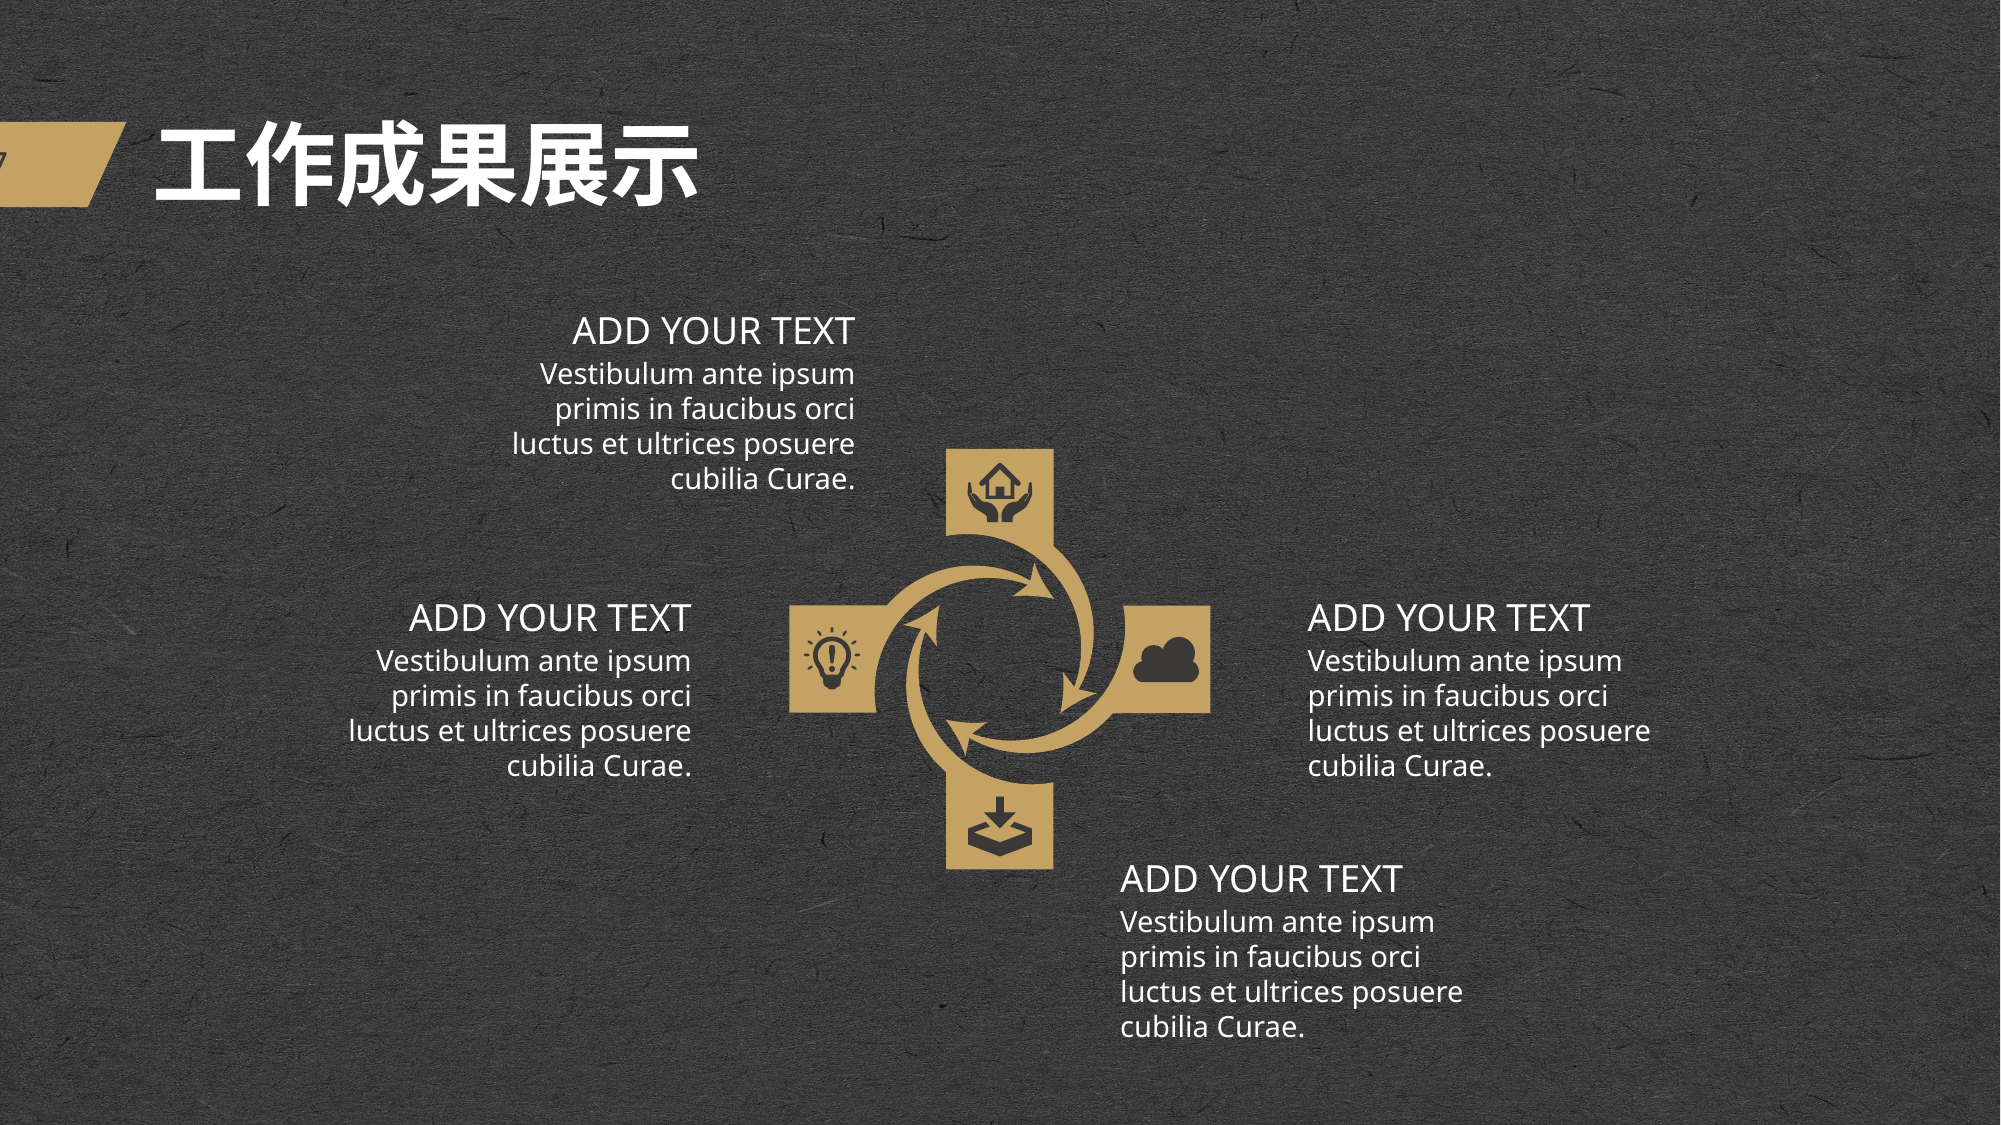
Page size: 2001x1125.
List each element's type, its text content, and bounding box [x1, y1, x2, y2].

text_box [967, 462, 1033, 523]
text_box ADD YOUR TEXT [1292, 586, 1632, 647]
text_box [789, 448, 1211, 870]
text_box ADD YOUR TEXT [531, 299, 871, 360]
title 工作成果展示 [137, 59, 1863, 278]
text_box Vestibulum ante ipsum primis in faucibus orci luctus et ultrices posuere cubilia Curae. [1292, 635, 1696, 790]
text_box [803, 626, 861, 690]
picture [0, 0, 2001, 1125]
text_box ADD YOUR TEXT [368, 586, 707, 647]
text_box Vestibulum ante ipsum primis in faucibus orci luctus et ultrices posuere cubilia Curae. [468, 348, 871, 503]
text_box Vestibulum ante ipsum primis in faucibus orci luctus et ultrices posuere cubilia Curae. [1105, 896, 1508, 1051]
text_box Vestibulum ante ipsum primis in faucibus orci luctus et ultrices posuere cubilia Curae. [304, 635, 707, 790]
text_box ADD YOUR TEXT [1105, 847, 1444, 908]
